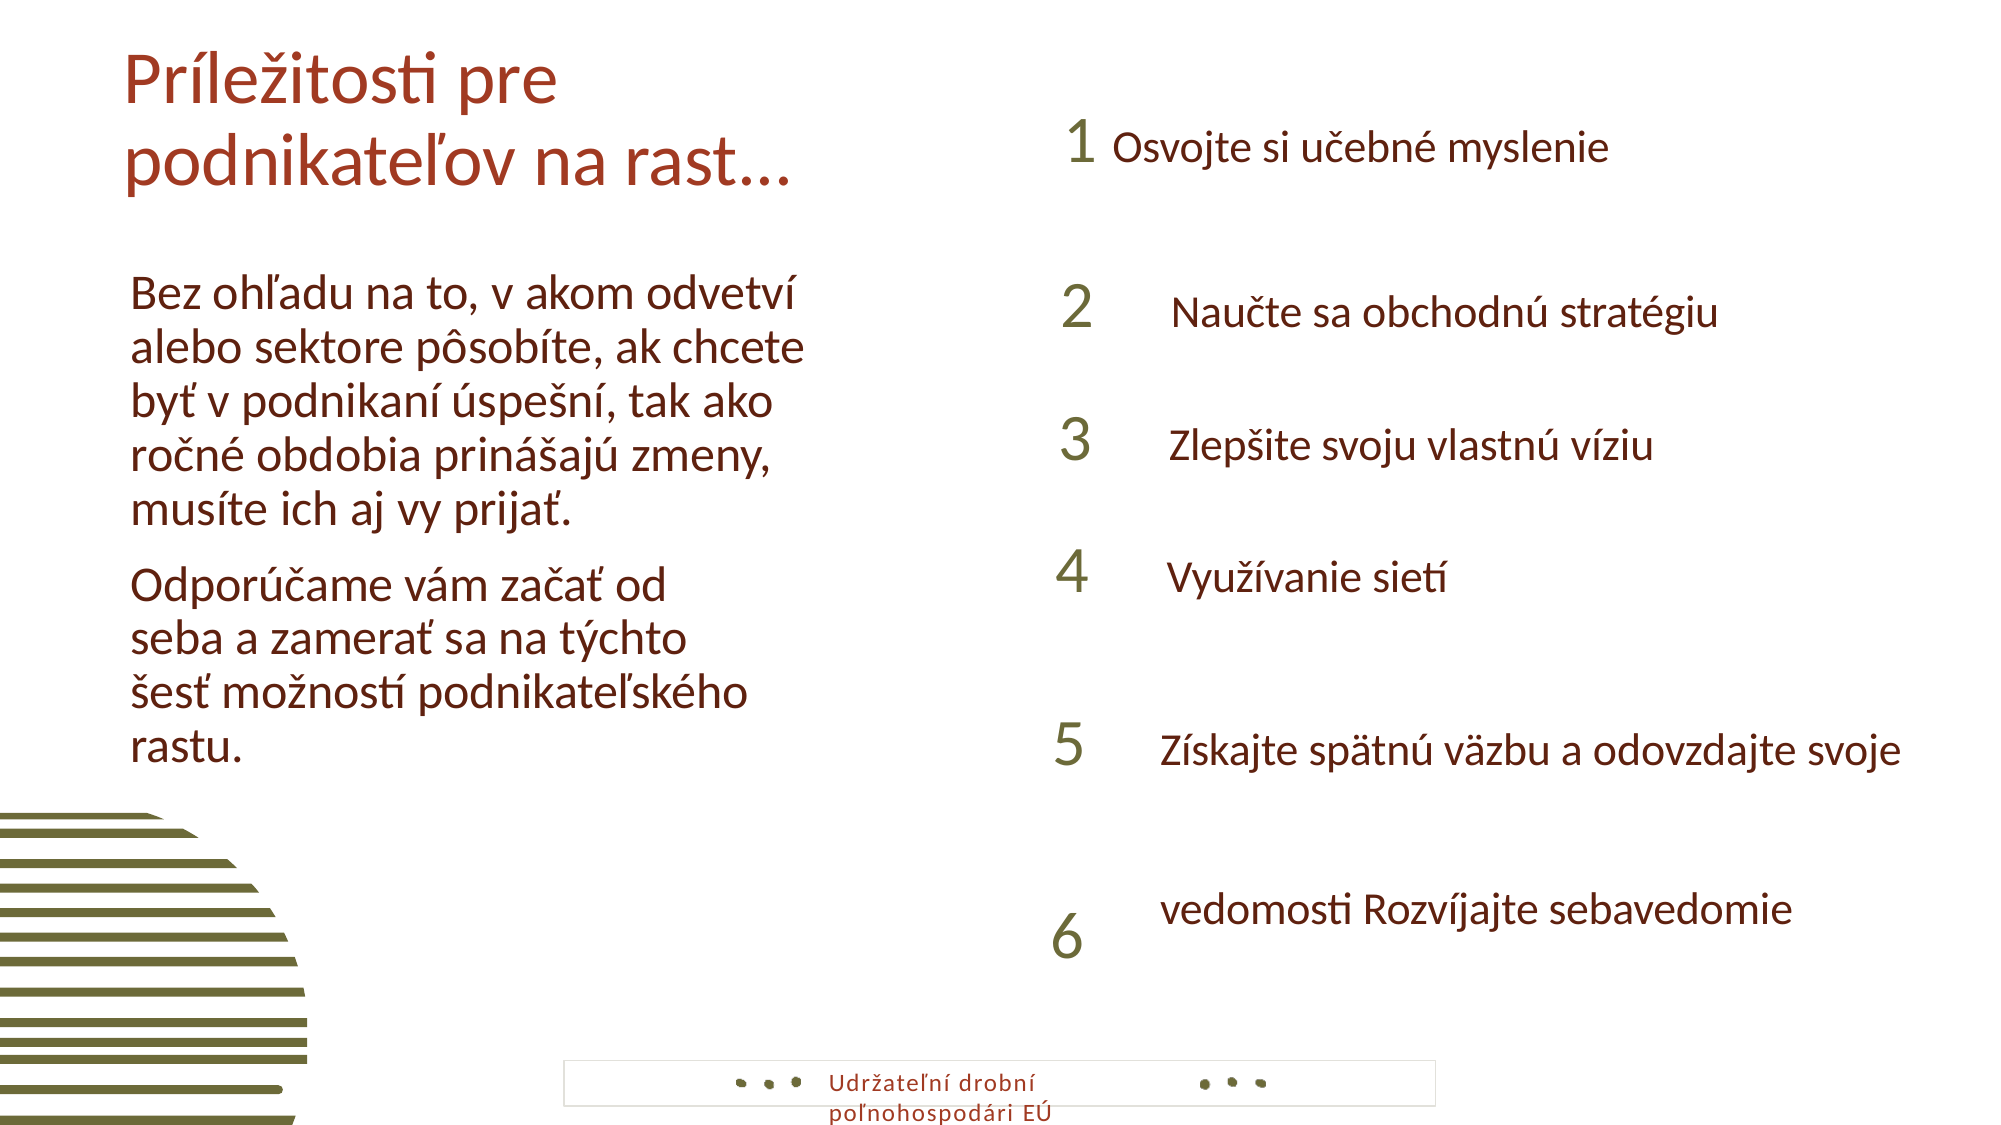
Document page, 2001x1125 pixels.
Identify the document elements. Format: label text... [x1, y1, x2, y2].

title Príležitosti pre podnikateľov na rast... [121, 25, 864, 226]
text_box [731, 1046, 1270, 1121]
text_box Bez ohľadu na to, v akom odvetví alebo sektore pôsobíte, ak chcete byť v podnikaní úspešní, tak ako ročné obdobia prinášajú zmeny, musíte ich aj vy prijať. Odporúčame vám začať od seba a zamerať sa na týchto šesť možností podnikateľského rastu. [128, 257, 844, 773]
text_box Naučte sa obchodnú stratégiu Zlepšite svoju vlastnú víziu Využívanie sietí Získajte spätnú väzbu a odovzdajte svoje vedomosti Rozvíjajte sebavedomie [1051, 275, 1958, 934]
text_box 6 [1048, 889, 1087, 972]
text_box 1 Osvojte si učebné myslenie [1061, 117, 1656, 177]
